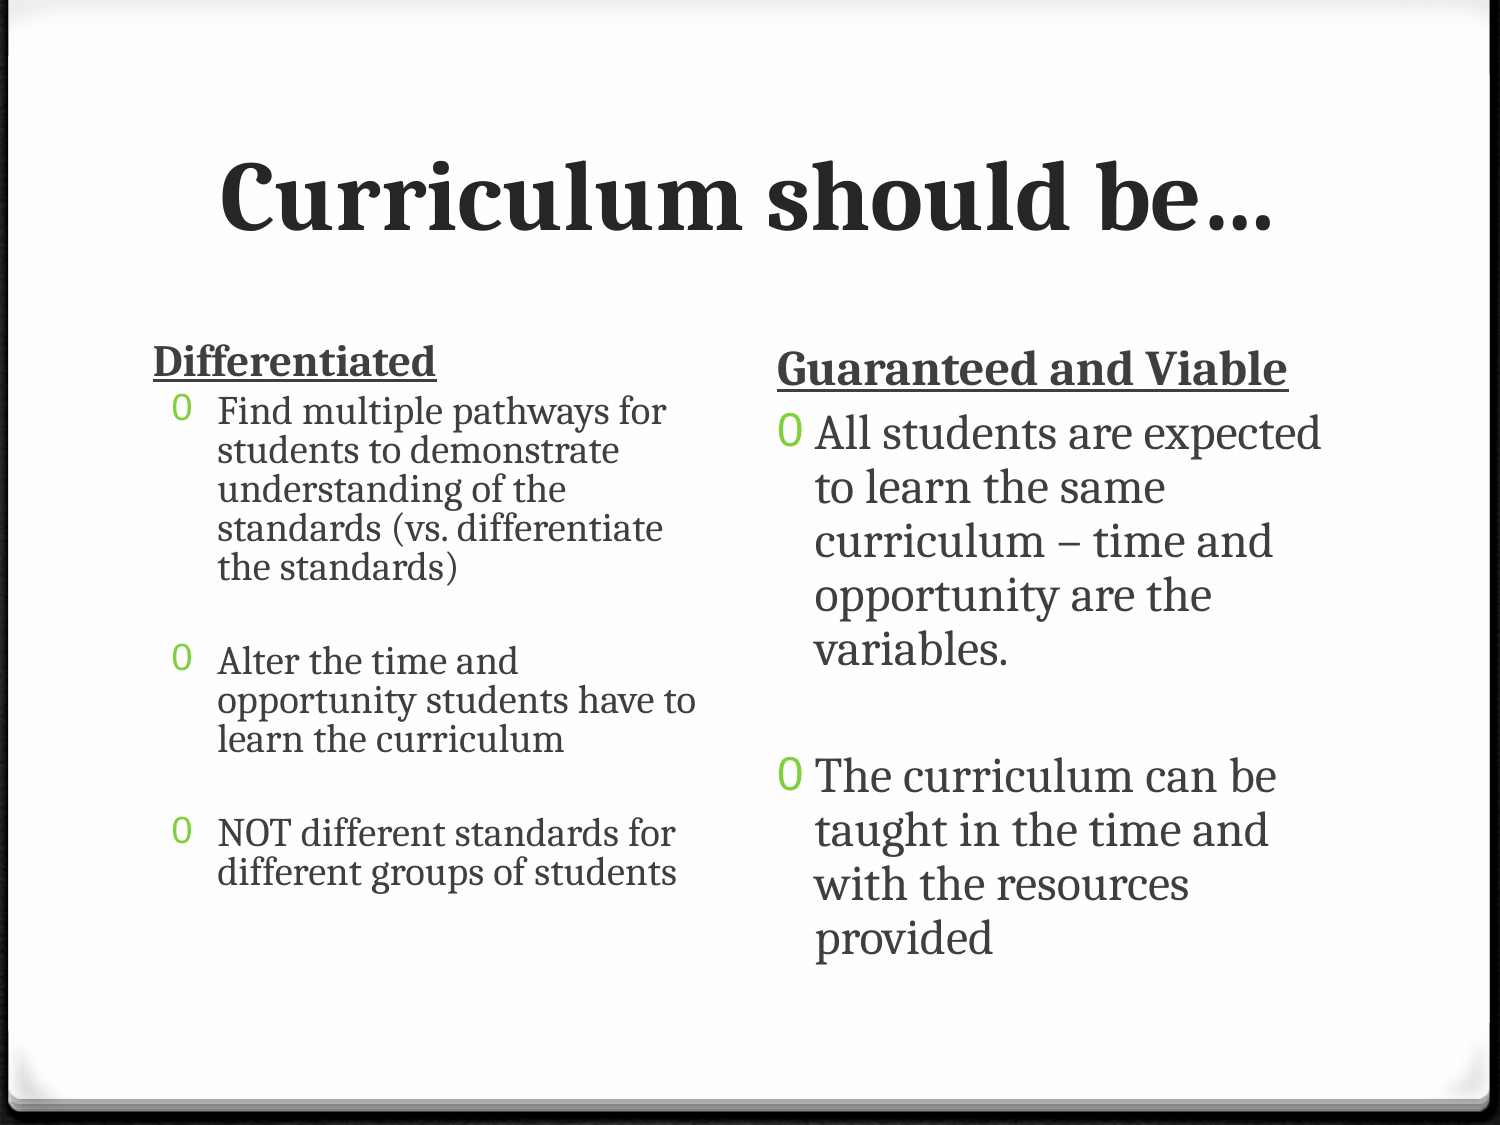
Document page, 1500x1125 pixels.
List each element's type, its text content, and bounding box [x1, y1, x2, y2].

title Curriculum should be… [90, 71, 1410, 309]
list Differentiated Find multiple pathways for students to demonstrate understanding of the standards (vs. differentiate the standards) Alter the time and opportunity students have to learn the curriculum NOT different standards for different groups of students [138, 334, 738, 1038]
picture [0, 0, 1500, 1125]
list Guaranteed and Viable All students are expected to learn the same curriculum – time and opportunity are the variables. The curriculum can be taught in the time and with the resources provided [761, 334, 1362, 983]
